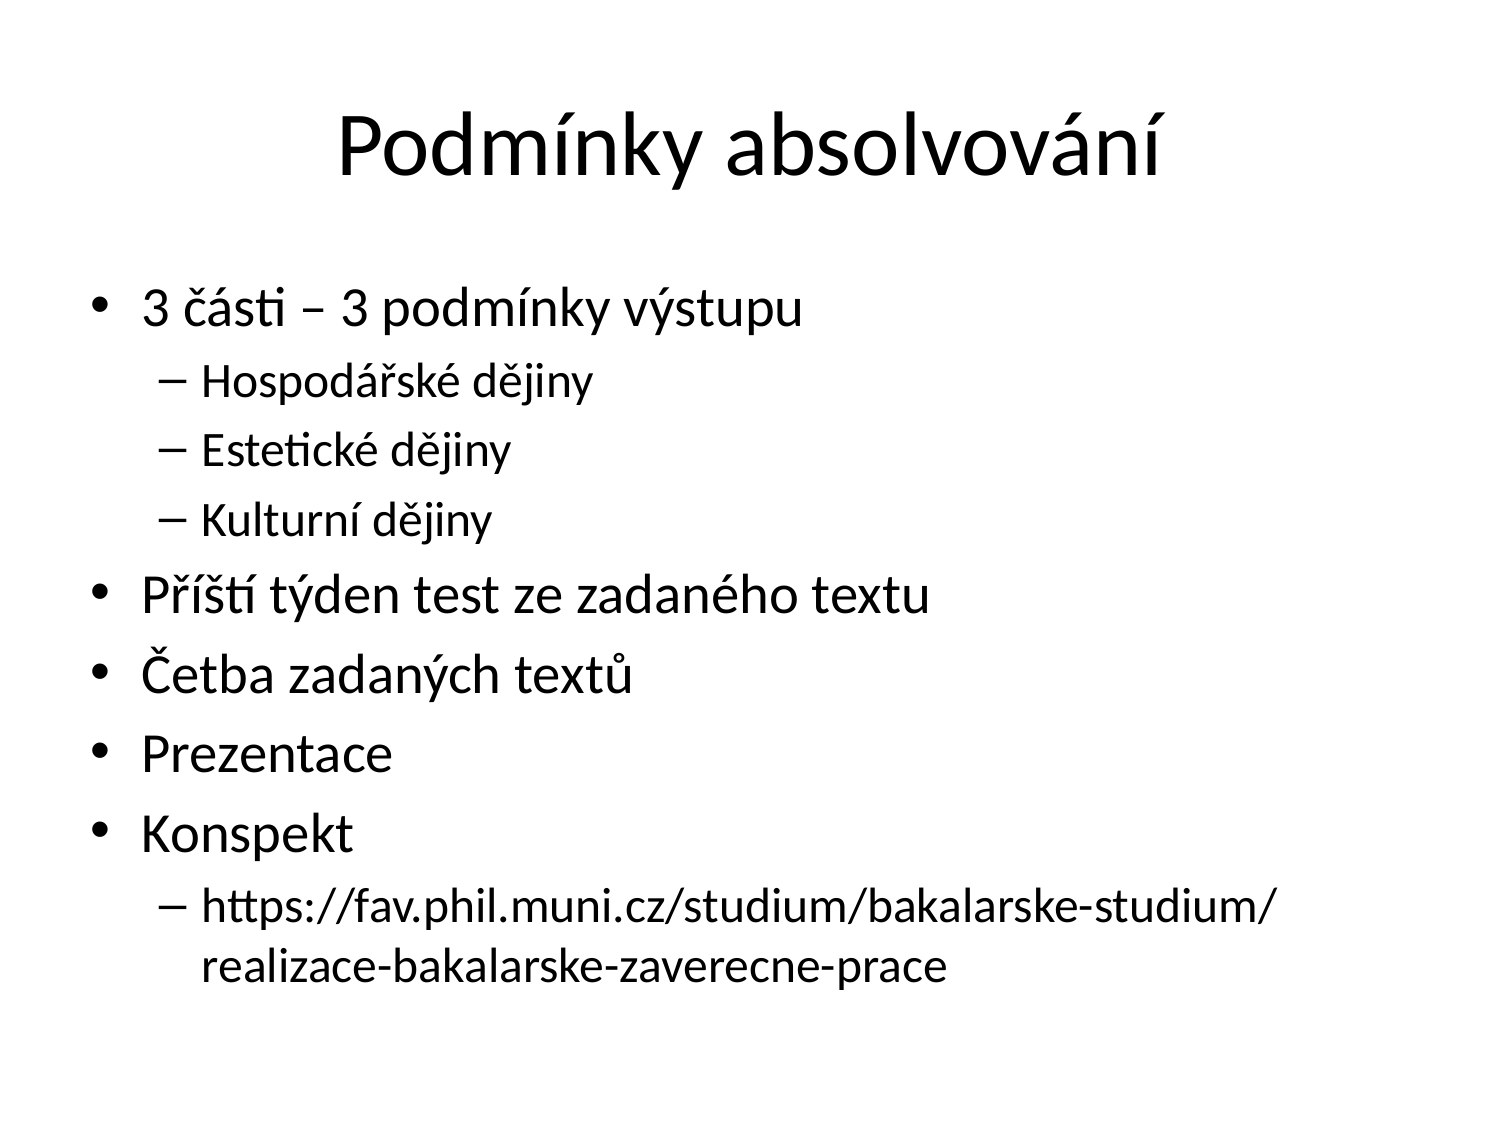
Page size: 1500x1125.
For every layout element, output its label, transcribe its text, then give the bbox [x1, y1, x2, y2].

list 3 části – 3 podmínky výstupu Hospodářské dějiny Estetické dějiny Kulturní dějiny Příští týden test ze zadaného textu Četba zadaných textů Prezentace Konspekt https://fav.phil.muni.cz/studium/bakalarske-studium/realizace-bakalarske-zaverecne-prace [75, 262, 1425, 1005]
title Podmínky absolvování [75, 45, 1425, 233]
